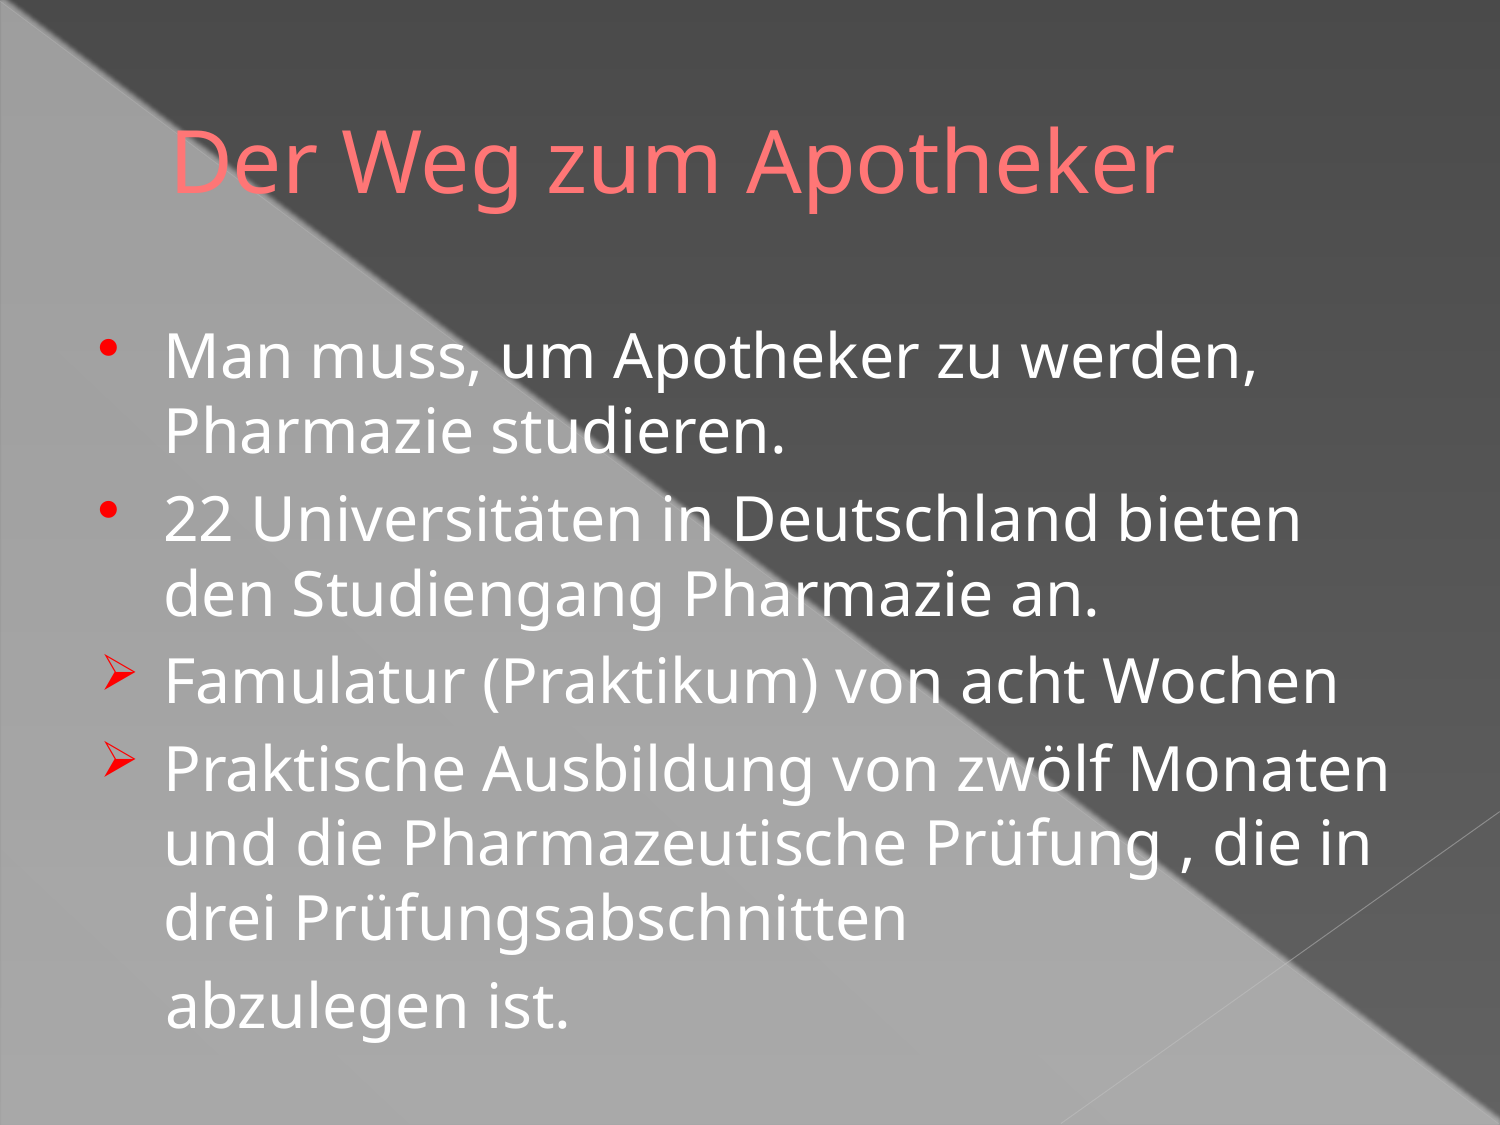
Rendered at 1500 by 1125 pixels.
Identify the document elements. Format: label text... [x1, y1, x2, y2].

list Man muss, um Apotheker zu werden, Pharmazie studieren. 22 Universitäten in Deutschland bieten den Studiengang Pharmazie an. Famulatur (Praktikum) von acht Wochen Praktische Ausbildung von zwölf Monaten und die Pharmazeutische Prüfung , die in drei Prüfungsabschnitten abzulegen ist. [75, 308, 1425, 1059]
title Der Weg zum Apotheker [75, 43, 1425, 274]
